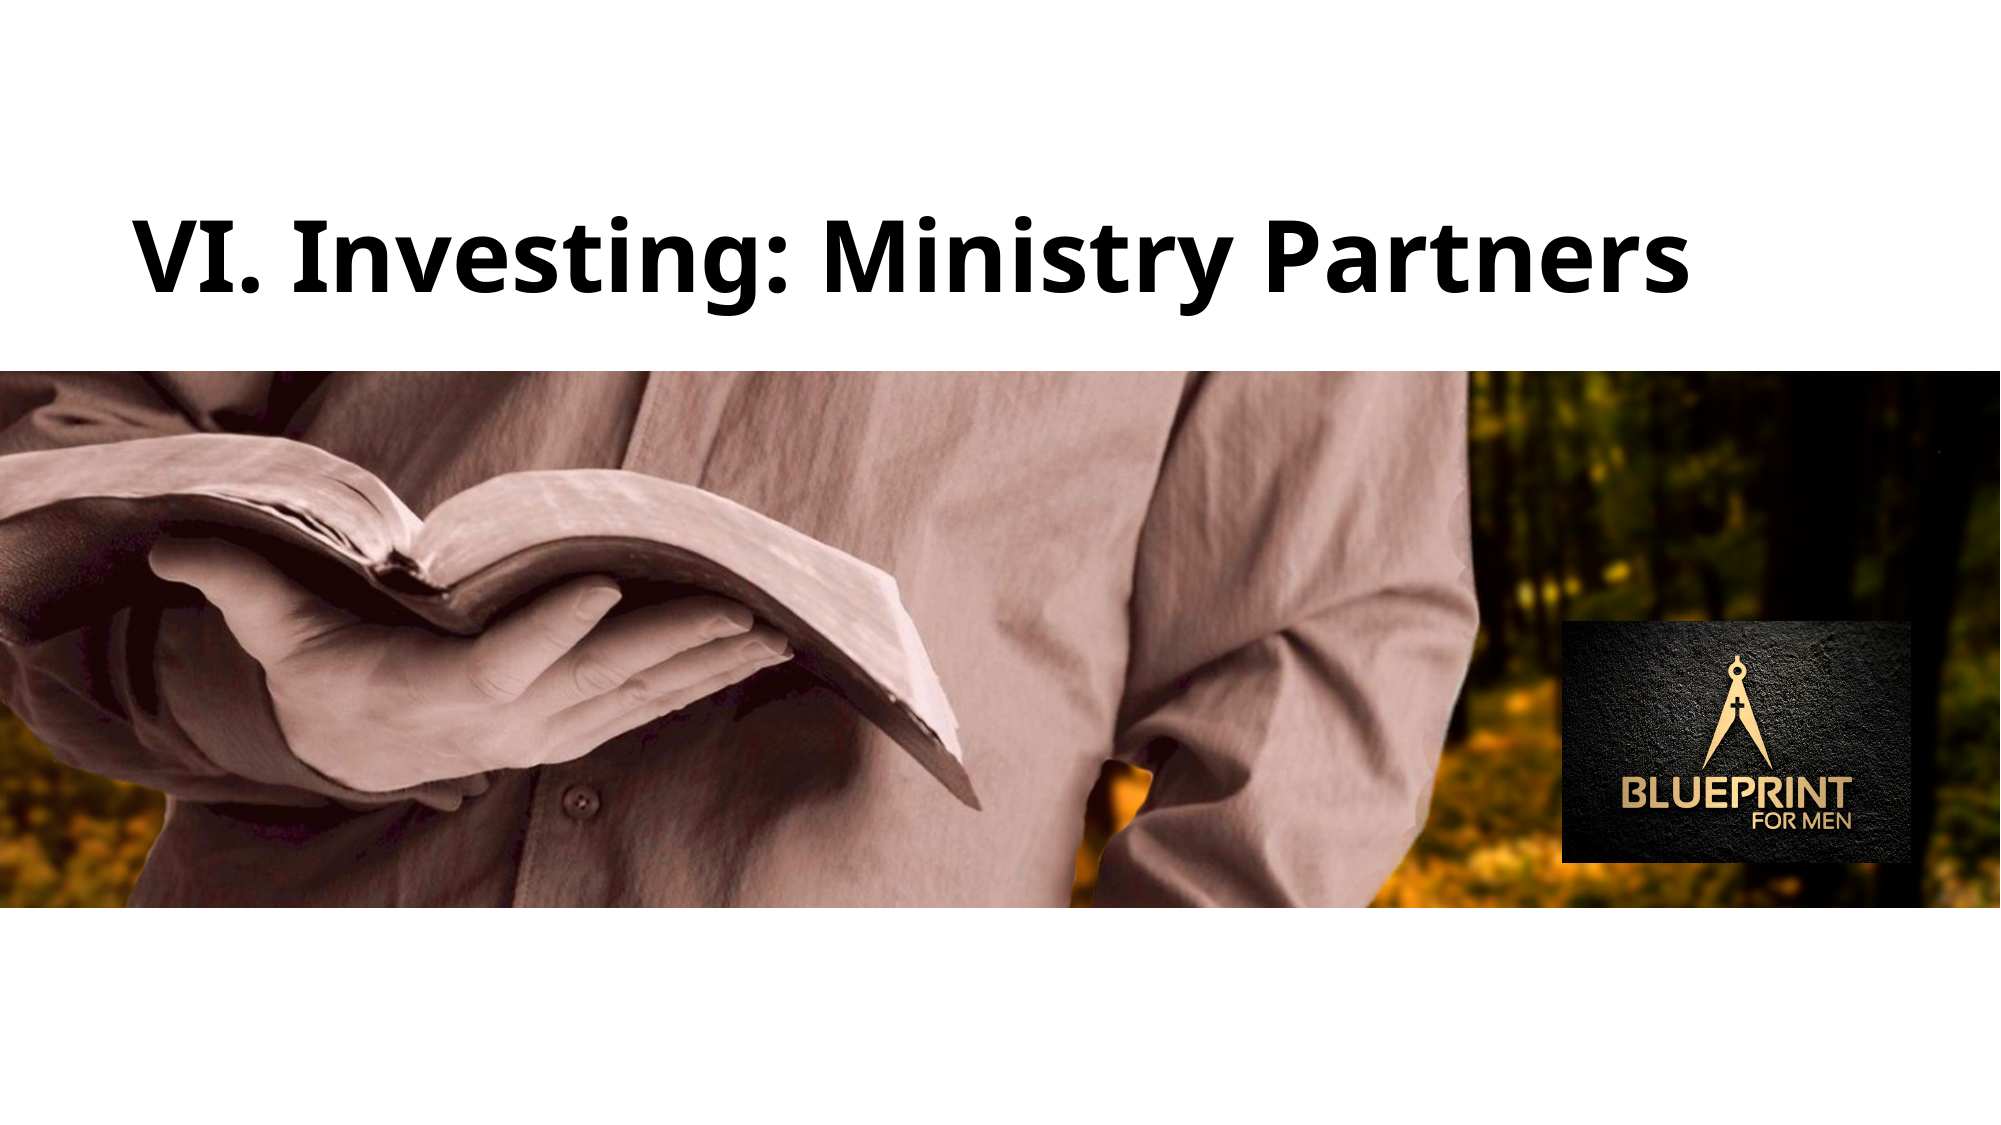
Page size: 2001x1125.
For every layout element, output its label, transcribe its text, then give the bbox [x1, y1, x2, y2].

picture [0, 371, 2000, 908]
title VI. Investing: Ministry Partners [117, 65, 1894, 322]
